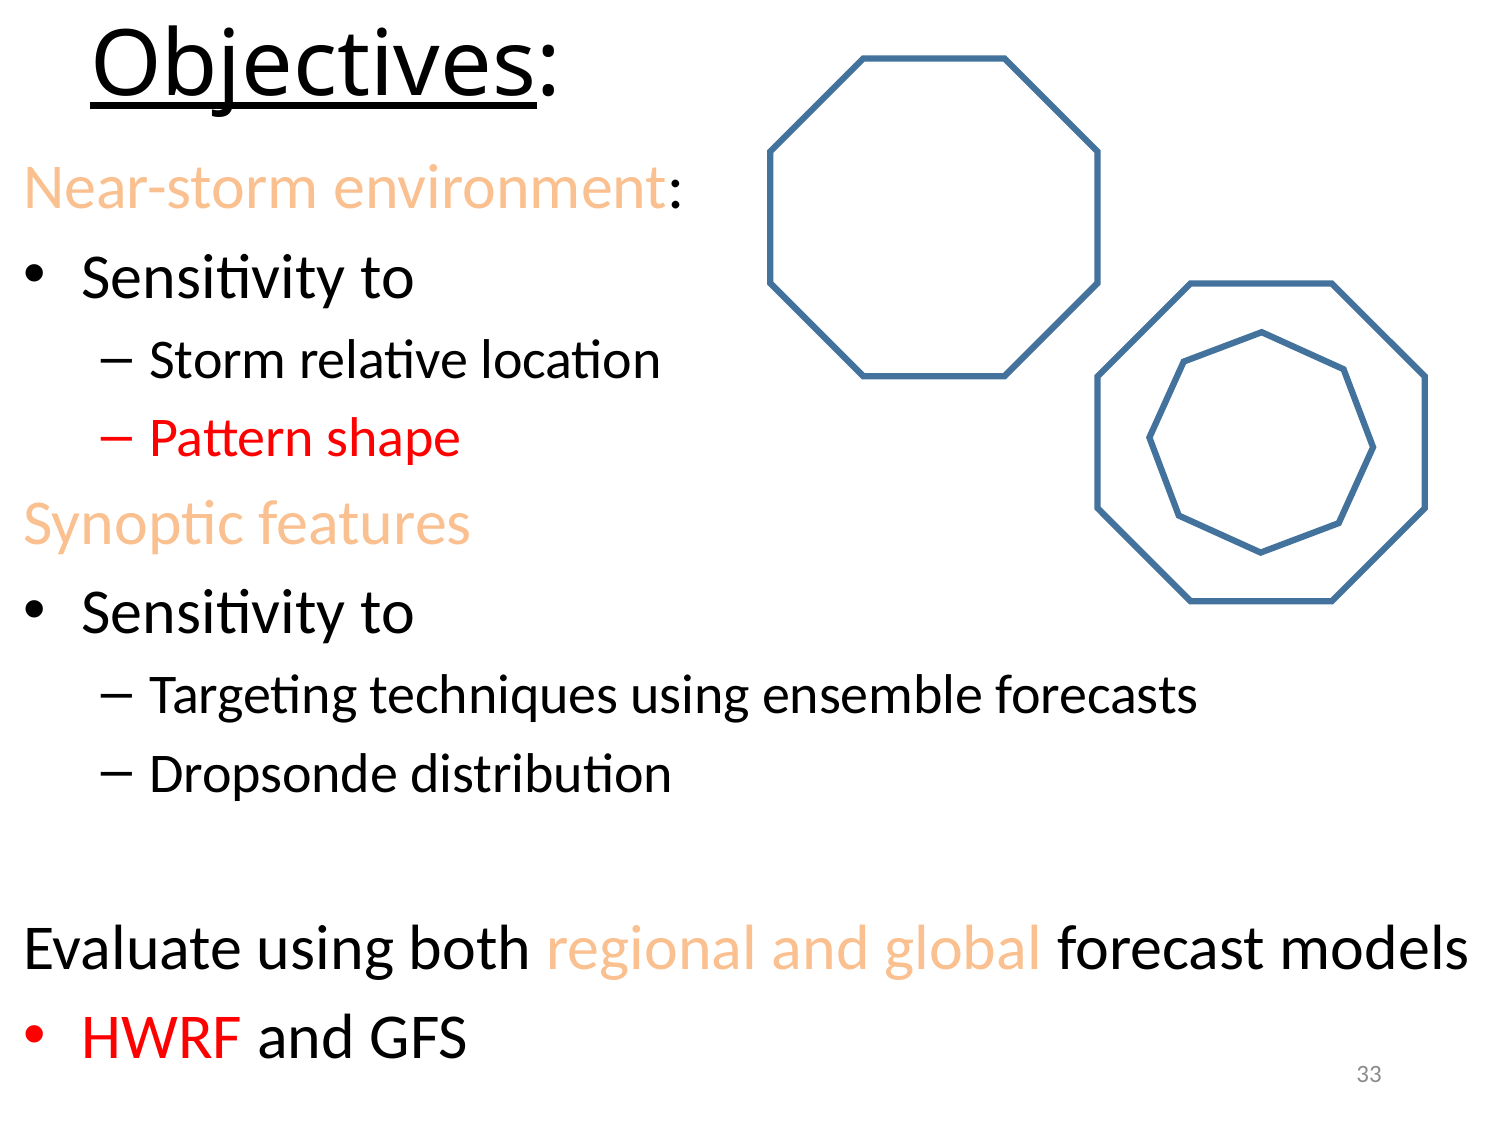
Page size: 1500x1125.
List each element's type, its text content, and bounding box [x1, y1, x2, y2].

text_box [1148, 331, 1375, 554]
text_box [1096, 282, 1426, 603]
title Objectives: [75, 7, 1425, 123]
slide_number 33 [1059, 1042, 1397, 1103]
text_box Near-storm environment: Sensitivity to Storm relative location Pattern shape Synoptic features Sensitivity to Targeting techniques using ensemble forecasts Dropsonde distribution Evaluate using both regional and global forecast models HWRF and GFS [8, 137, 1496, 1100]
text_box [769, 57, 1099, 378]
